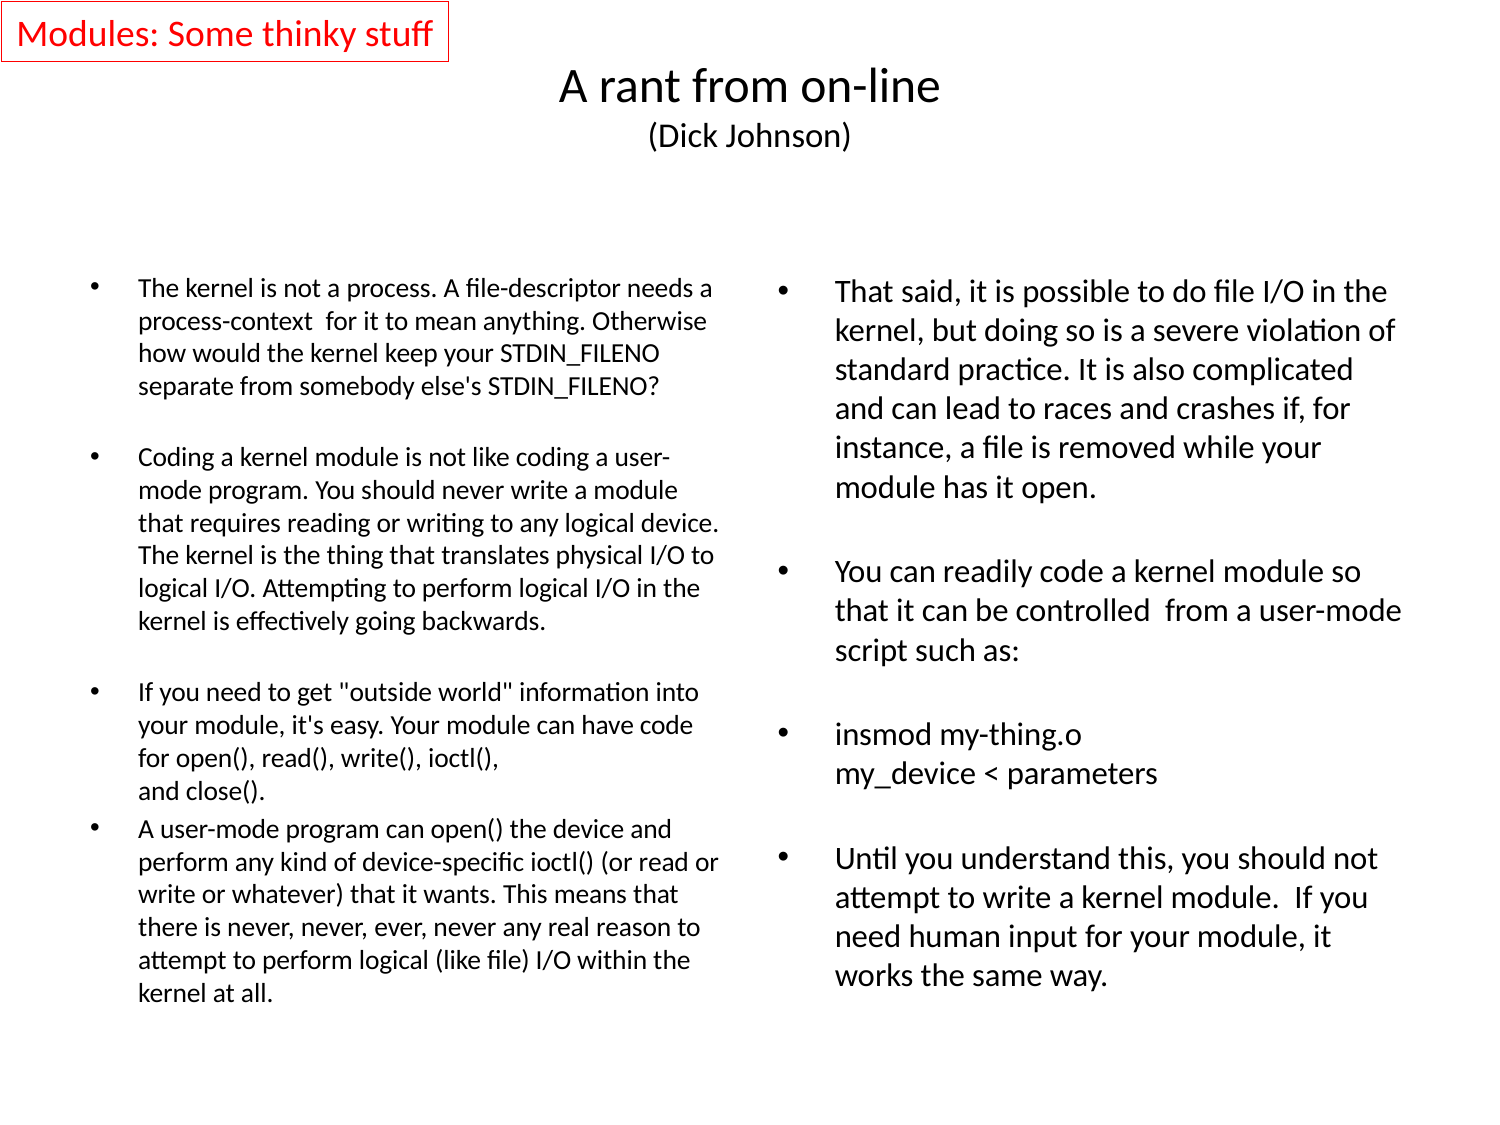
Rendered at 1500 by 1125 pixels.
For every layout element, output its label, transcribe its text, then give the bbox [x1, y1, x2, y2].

text_box Modules: Some thinky stuff [1, 1, 449, 62]
list The kernel is not a process. A file-descriptor needs a process-context for it to mean anything. Otherwise how would the kernel keep your STDIN_FILENO separate from somebody else's STDIN_FILENO? Coding a kernel module is not like coding a user-mode program. You should never write a module that requires reading or writing to any logical device. The kernel is the thing that translates physical I/O to logical I/O. Attempting to perform logical I/O in the kernel is effectively going backwards. If you need to get "outside world" information into your module, it's easy. Your module can have code for open(), read(), write(), ioctl(), and close(). A user-mode program can open() the device and perform any kind of device-specific ioctl() (or read or write or whatever) that it wants. This means that there is never, never, ever, never any real reason to attempt to perform logical (like file) I/O within the kernel at all. [75, 262, 738, 1113]
title A rant from on-line (Dick Johnson) [75, 45, 1425, 163]
list That said, it is possible to do file I/O in the kernel, but doing so is a severe violation of standard practice. It is also complicated and can lead to races and crashes if, for instance, a file is removed while your module has it open. You can readily code a kernel module so that it can be controlled from a user-mode script such as: insmod my-thing.o my_device < parameters Until you understand this, you should not attempt to write a kernel module. If you need human input for your module, it works the same way. [762, 262, 1425, 1005]
